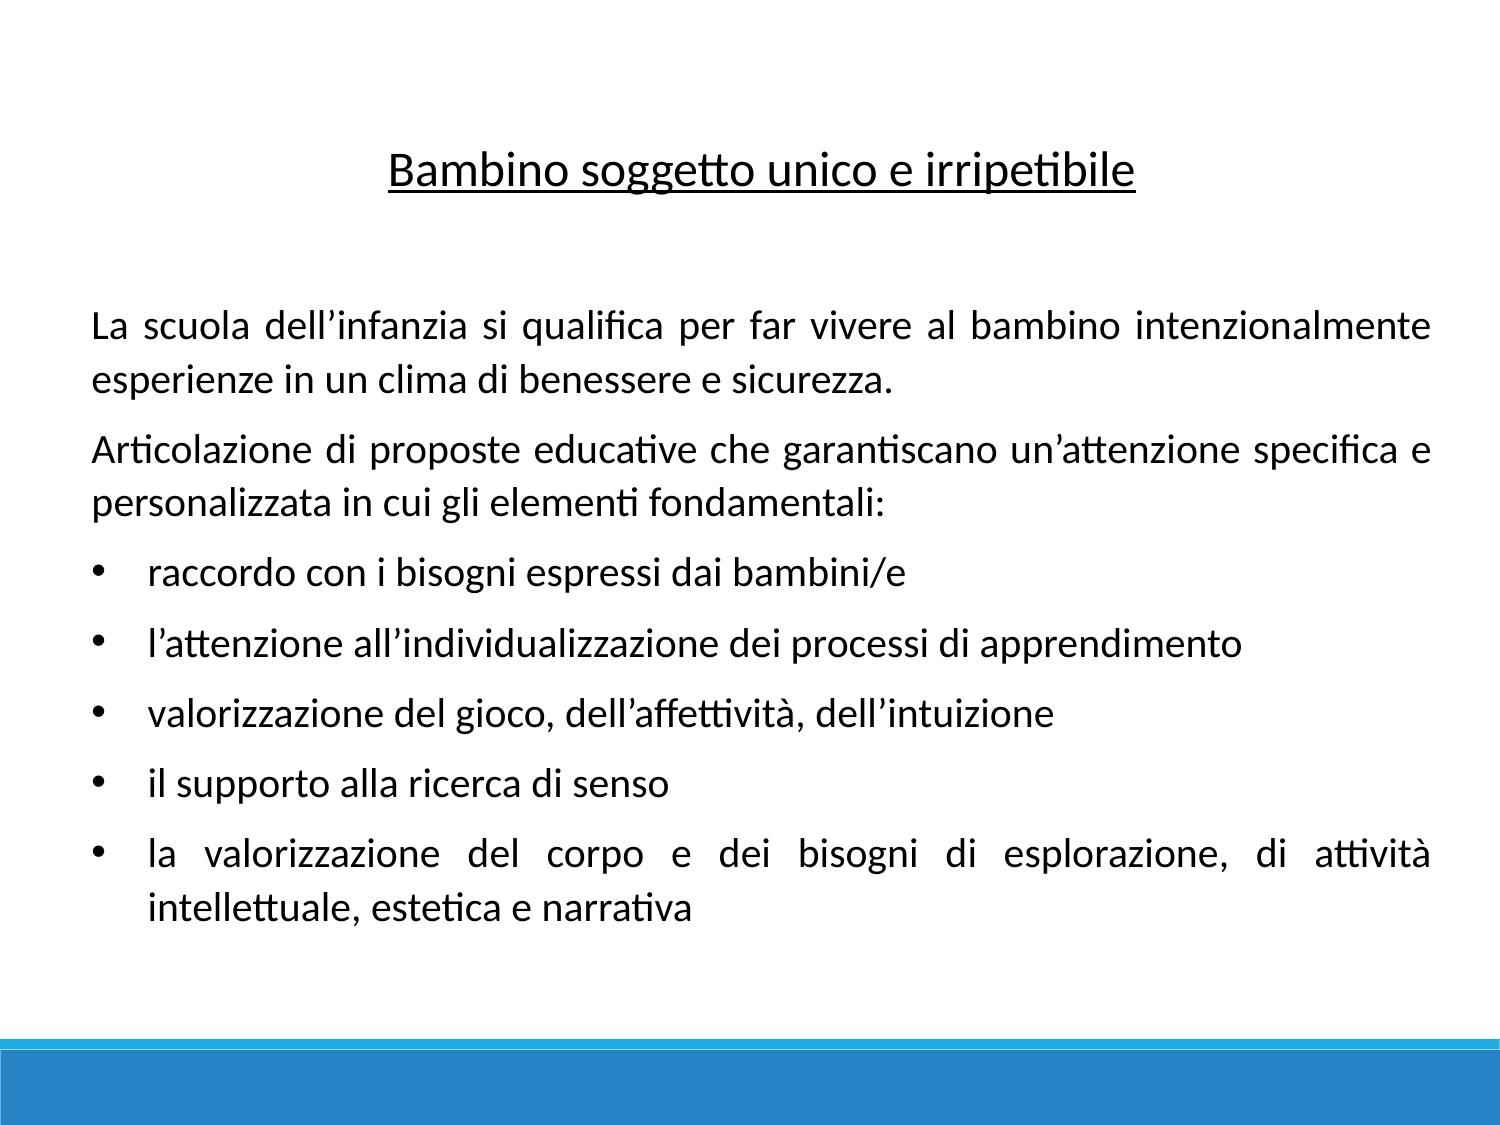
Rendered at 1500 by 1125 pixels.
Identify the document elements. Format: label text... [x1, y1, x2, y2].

text_box Bambino soggetto unico e irripetibile La scuola dell’infanzia si qualifica per far vivere al bambino intenzionalmente esperienze in un clima di benessere e sicurezza. Articolazione di proposte educative che garantiscano un’attenzione specifica e personalizzata in cui gli elementi fondamentali: raccordo con i bisogni espressi dai bambini/e l’attenzione all’individualizzazione dei processi di apprendimento valorizzazione del gioco, dell’affettività, dell’intuizione il supporto alla ricerca di senso la valorizzazione del corpo e dei bisogni di esplorazione, di attività intellettuale, estetica e narrativa [76, 125, 1447, 937]
